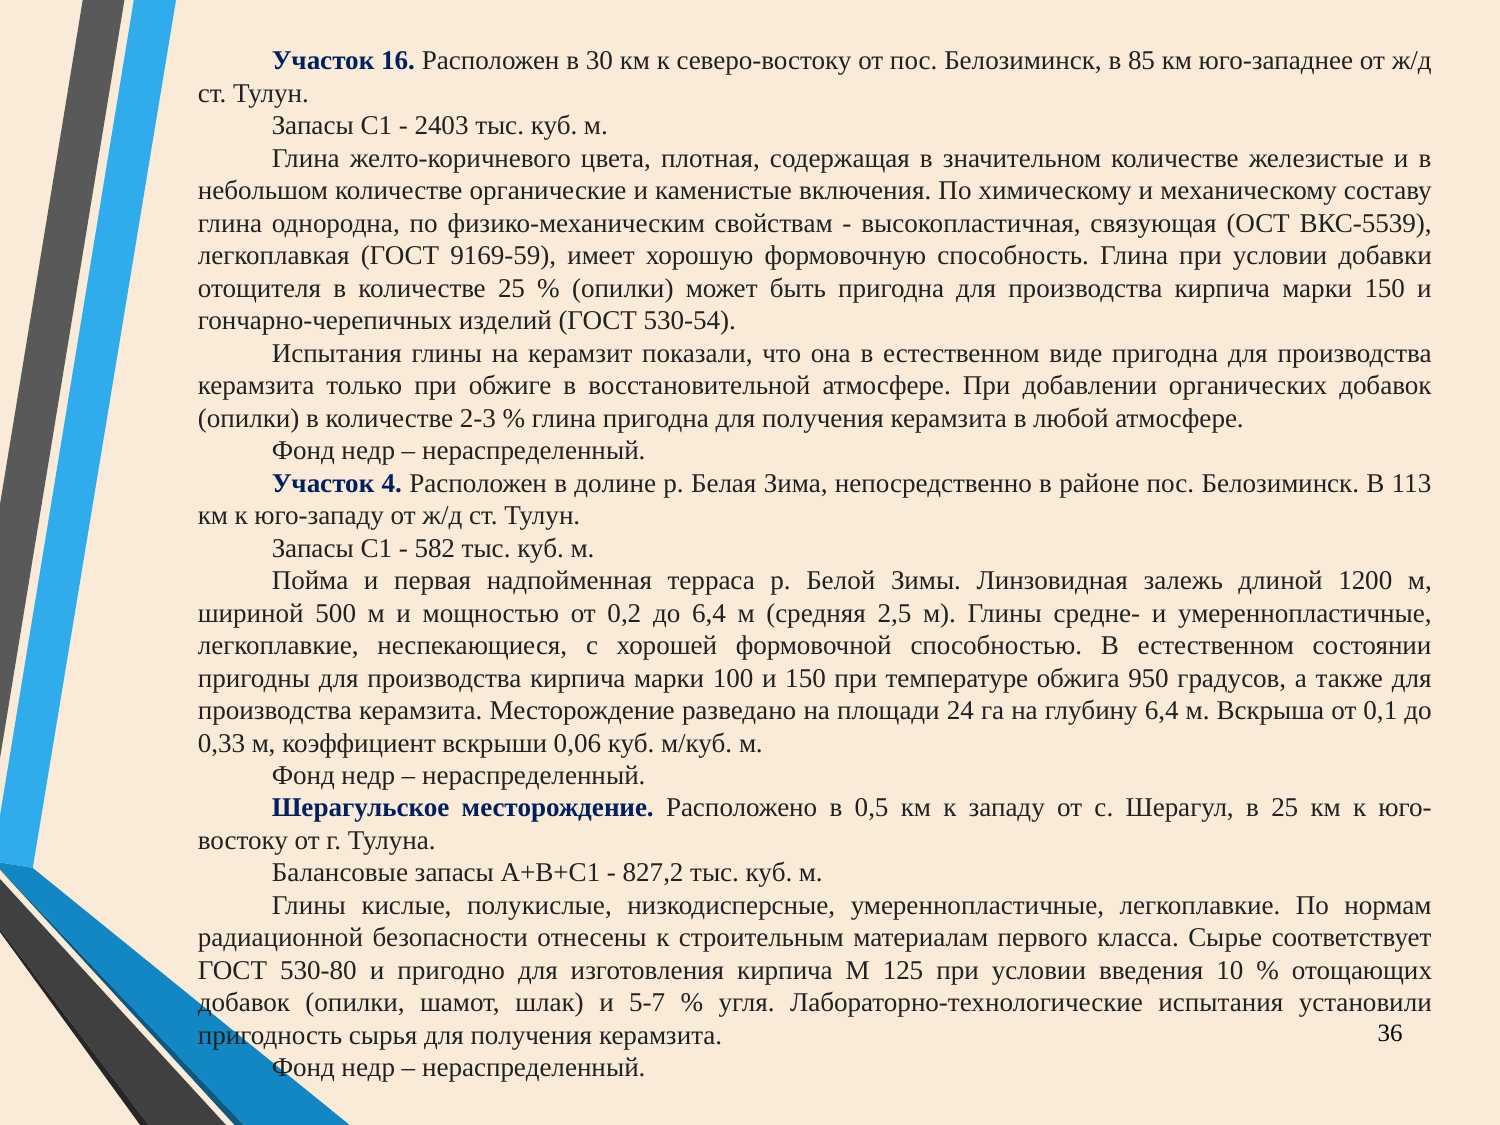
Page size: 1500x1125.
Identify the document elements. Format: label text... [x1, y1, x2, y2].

slide_number 36 [1354, 1001, 1425, 1062]
list Участок 16. Расположен в 30 км к северо-востоку от пос. Белозиминск, в 85 км юго-западнее от ж/д ст. Тулун. Запасы С1 - 2403 тыс. куб. м. Глина желто-коричневого цвета, плотная, содержащая в значительном количестве железистые и в небольшом количестве органические и каменистые включения. По химическому и механическому составу глина однородна, по физико-механическим свойствам - высокопластичная, связующая (ОСТ ВКС-5539), легкоплавкая (ГОСТ 9169-59), имеет хорошую формовочную способность. Глина при условии добавки отощителя в количестве 25 % (опилки) может быть пригодна для производства кирпича марки 150 и гончарно-черепичных изделий (ГОСТ 530-54). Испытания глины на керамзит показали, что она в естественном виде пригодна для производства керамзита только при обжиге в восстановительной атмосфере. При добавлении органических добавок (опилки) в количестве 2-3 % глина пригодна для получения керамзита в любой атмосфере. Фонд недр – нераспределенный. Участок 4. Расположен в долине р. Белая Зима, непосредственно в районе пос. Белозиминск. В 113 км к юго-западу от ж/д ст. Тулун. Запасы С1 - 582 тыс. куб. м. Пойма и первая надпойменная терраса р. Белой Зимы. Линзовидная залежь длиной 1200 м, шириной 500 м и мощностью от 0,2 до 6,4 м (средняя 2,5 м). Глины средне- и умереннопластичные, легкоплавкие, неспекающиеся, с хорошей формовочной способностью. В естественном состоянии пригодны для производства кирпича марки 100 и 150 при температуре обжига 950 градусов, а также для производства керамзита. Месторождение разведано на площади 24 га на глубину 6,4 м. Вскрыша от 0,1 до 0,33 м, коэффициент вскрыши 0,06 куб. м/куб. м. Фонд недр – нераспределенный. Шерагульское месторождение. Расположено в 0,5 км к западу от с. Шерагул, в 25 км к юго-востоку от г. Тулуна. Балансовые запасы А+В+С1 - 827,2 тыс. куб. м. Глины кислые, полукислые, низкодисперсные, умереннопластичные, легкоплавкие. По нормам радиационной безопасности отнесены к строительным материалам первого класса. Сырье соответствует ГОСТ 530-80 и пригодно для изготовления кирпича М 125 при условии введения 10 % отощающих добавок (опилки, шамот, шлак) и 5-7 % угля. Лабораторно-технологические испытания установили пригодность сырья для получения керамзита. Фонд недр – нераспределенный. [183, 0, 1447, 1125]
